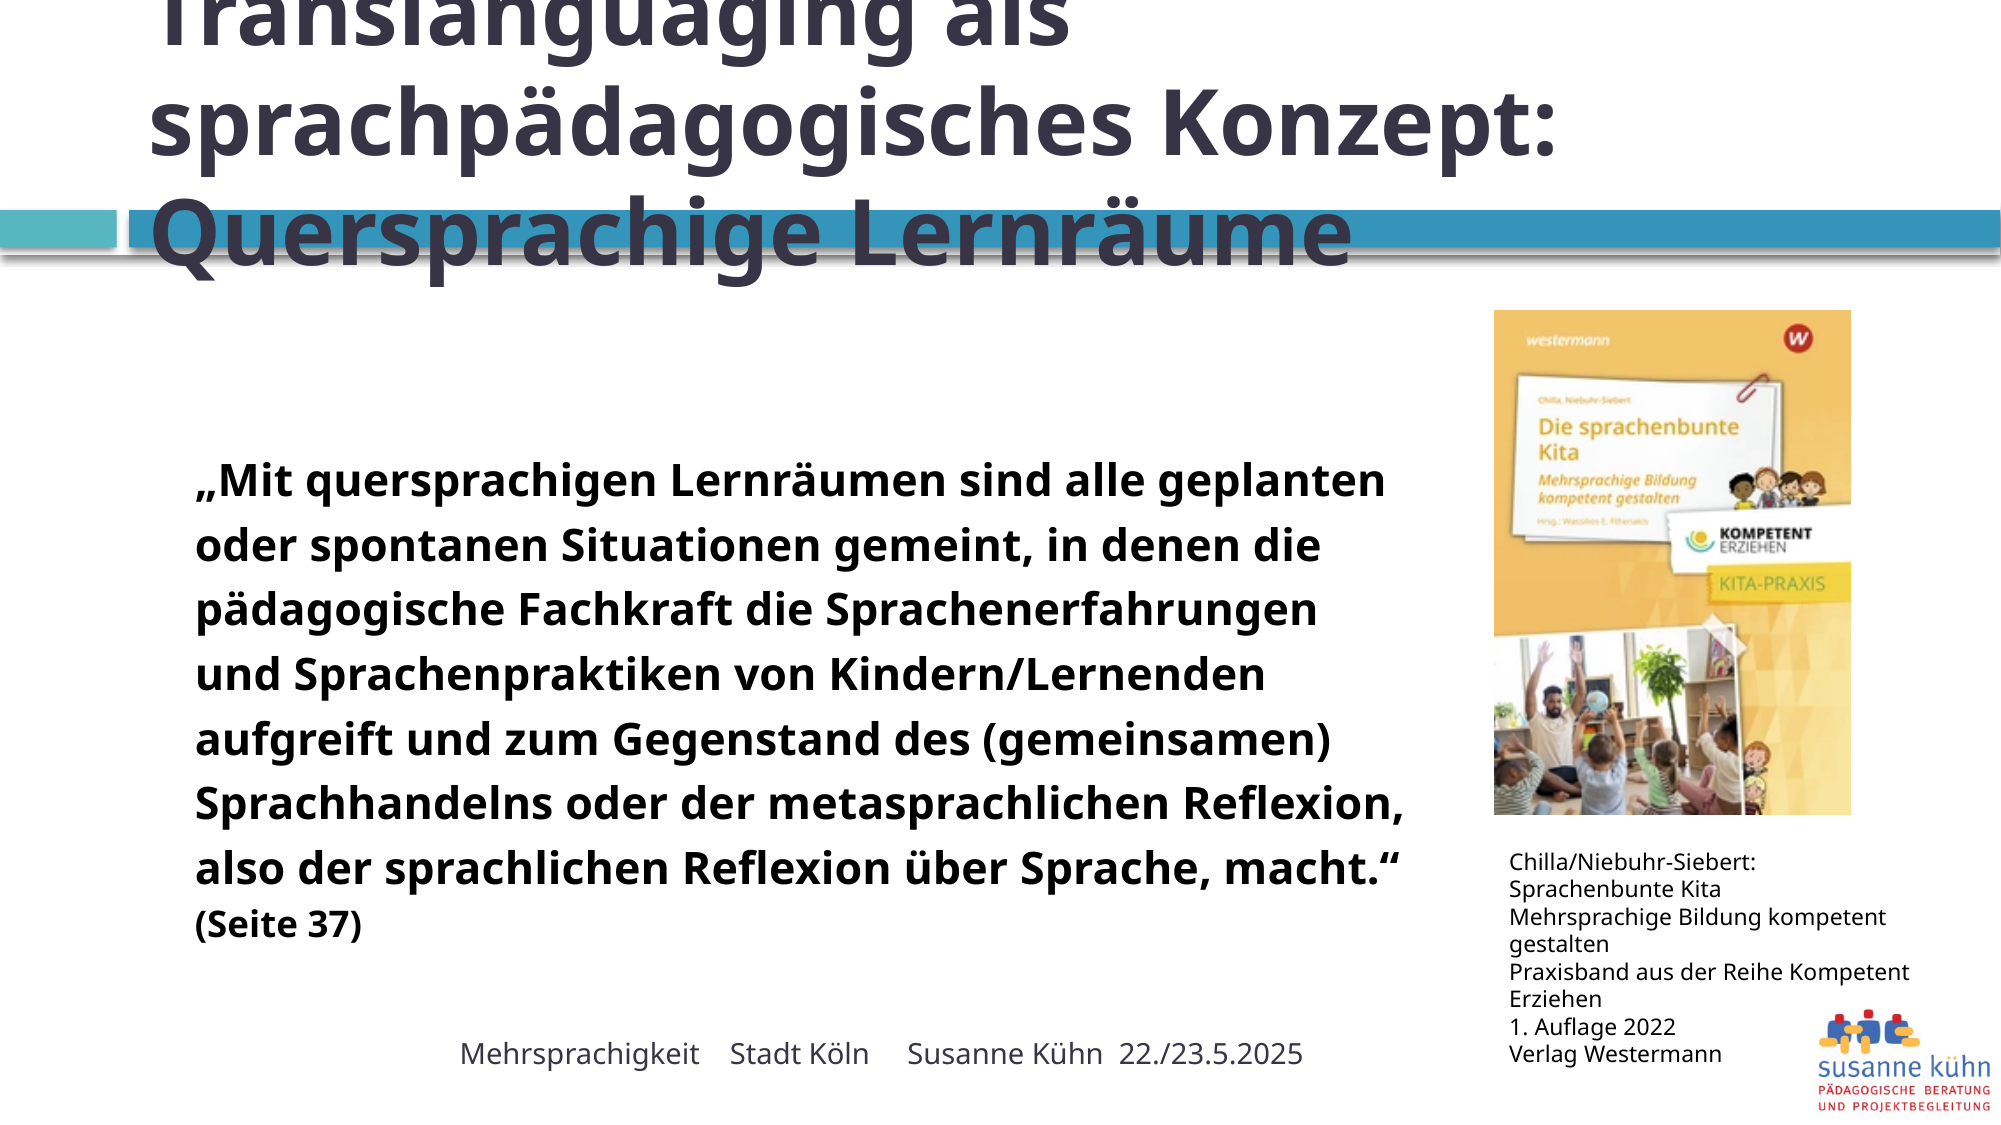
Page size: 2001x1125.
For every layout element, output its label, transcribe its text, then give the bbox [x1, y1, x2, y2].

text_box Chilla/Niebuhr-Siebert: Sprachenbunte Kita Mehrsprachige Bildung kompetent gestalten Praxisband aus der Reihe Kompetent Erziehen 1. Auflage 2022 Verlag Westermann [1494, 839, 2000, 1075]
footer Mehrsprachigkeit Stadt Köln Susanne Kühn 22./23.5.2025 [133, 1024, 1319, 1085]
picture [1494, 309, 1851, 816]
list „Mit quersprachigen Lernräumen sind alle geplanten oder spontanen Situationen gemeint, in denen die pädagogische Fachkraft die Sprachenerfahrungen und Sprachenpraktiken von Kindern/Lernenden aufgreift und zum Gegenstand des (gemeinsamen) Sprachhandelns oder der metasprachlichen Reflexion, also der sprachlichen Reflexion über Sprache, macht.“ (Seite 37) [180, 318, 1428, 1025]
picture [1802, 1000, 2000, 1125]
title Translanguaging als sprachpädagogisches Konzept: Quersprachige Lernräume [133, 37, 1918, 200]
